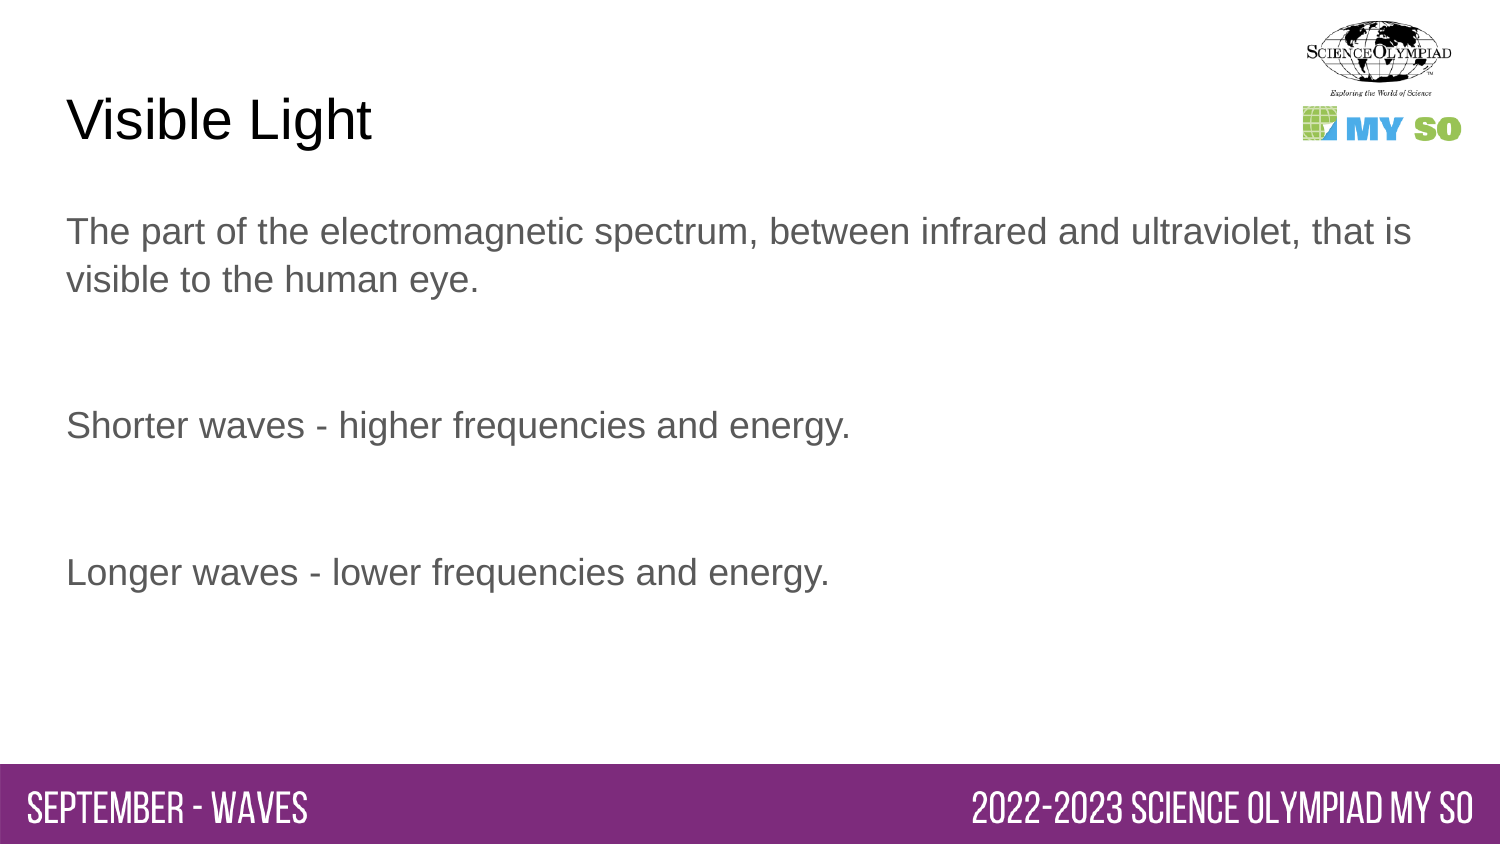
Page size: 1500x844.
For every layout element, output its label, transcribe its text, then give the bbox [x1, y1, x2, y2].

title Visible Light [51, 72, 1449, 167]
picture [0, 0, 1500, 844]
list The part of the electromagnetic spectrum, between infrared and ultraviolet, that is visible to the human eye. Shorter waves - higher frequencies and energy. Longer waves - lower frequencies and energy. [51, 189, 1449, 750]
